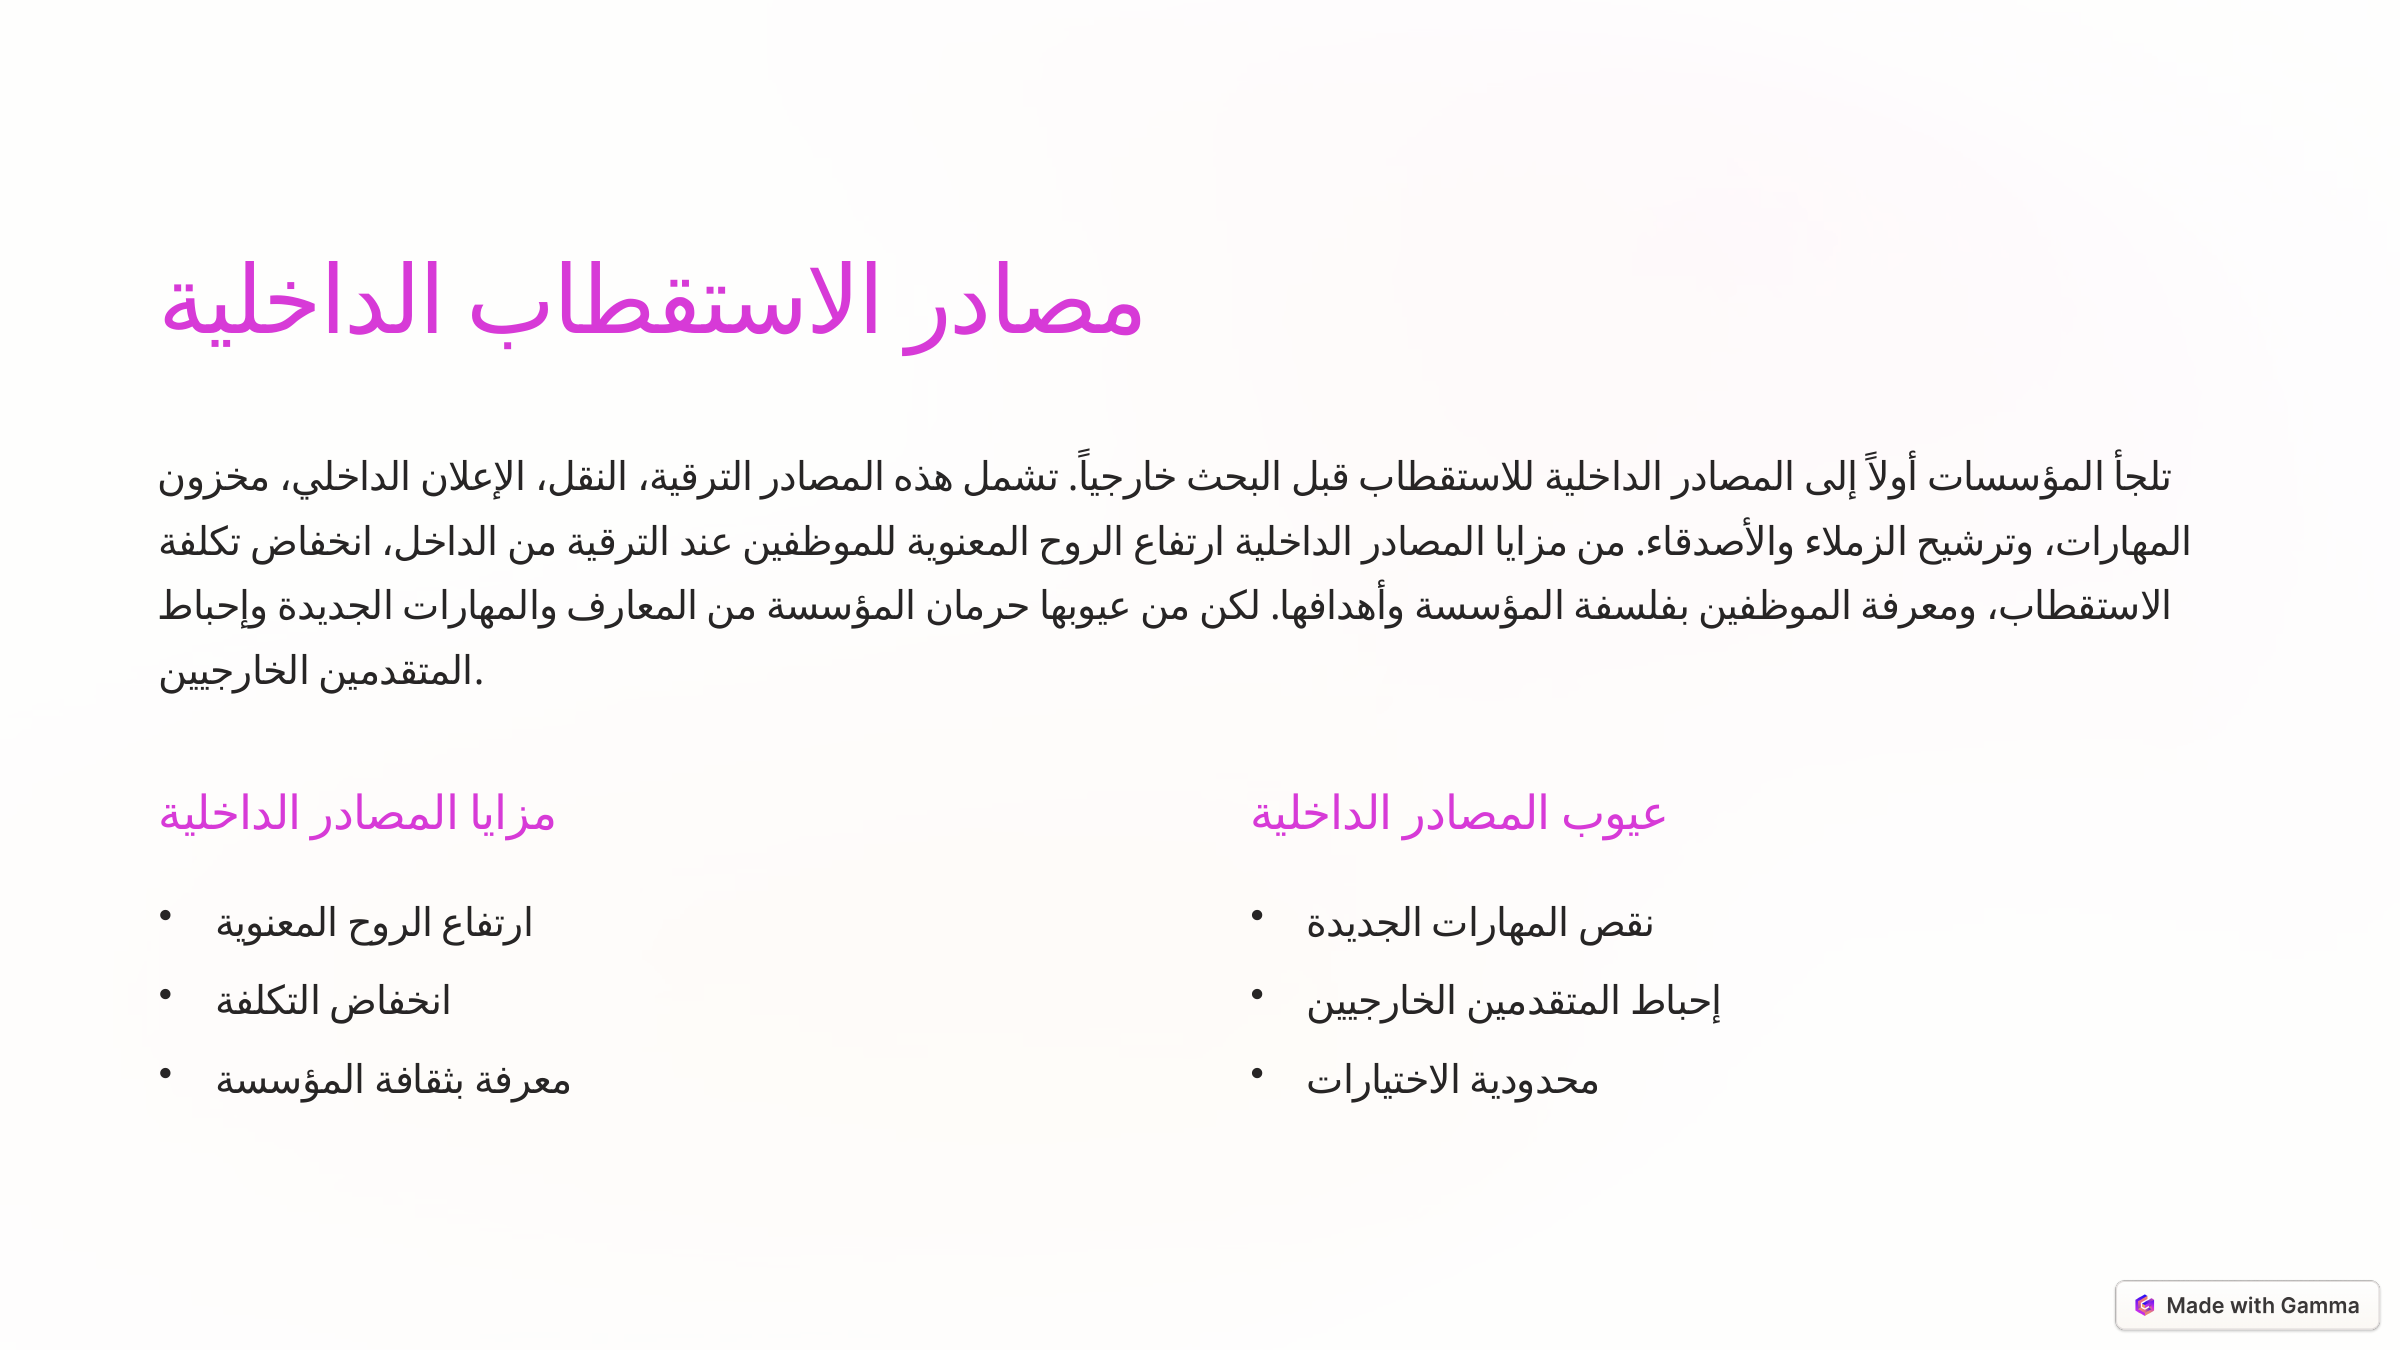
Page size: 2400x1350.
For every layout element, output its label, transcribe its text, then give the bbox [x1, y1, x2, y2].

text_box إحباط المتقدمين الخارجيين [1250, 958, 2243, 1023]
text_box مزايا المصادر الداخلية [158, 779, 636, 839]
text_box معرفة بثقافة المؤسسة [158, 1037, 1151, 1102]
text_box نقص المهارات الجديدة [1250, 879, 2243, 944]
text_box انخفاض التكلفة [158, 958, 1151, 1023]
picture [2106, 1271, 2389, 1339]
text_box عيوب المصادر الداخلية [1250, 779, 1727, 839]
text_box تلجأ المؤسسات أولاً إلى المصادر الداخلية للاستقطاب قبل البحث خارجياً. تشمل هذه المصادر الترقية، النقل، الإعلان الداخلي، مخزون المهارات، وترشيح الزملاء والأصدقاء. من مزايا المصادر الداخلية ارتفاع الروح المعنوية للموظفين عند الترقية من الداخل، انخفاض تكلفة الاستقطاب، ومعرفة الموظفين بفلسفة المؤسسة وأهدافها. لكن من عيوبها حرمان المؤسسة من المعارف والمهارات الجديدة وإحباط المتقدمين الخارجيين. [158, 433, 2241, 694]
text_box ارتفاع الروح المعنوية [158, 879, 1151, 944]
text_box مصادر الاستقطاب الداخلية [158, 233, 1120, 353]
text_box محدودية الاختيارات [1250, 1037, 2243, 1102]
